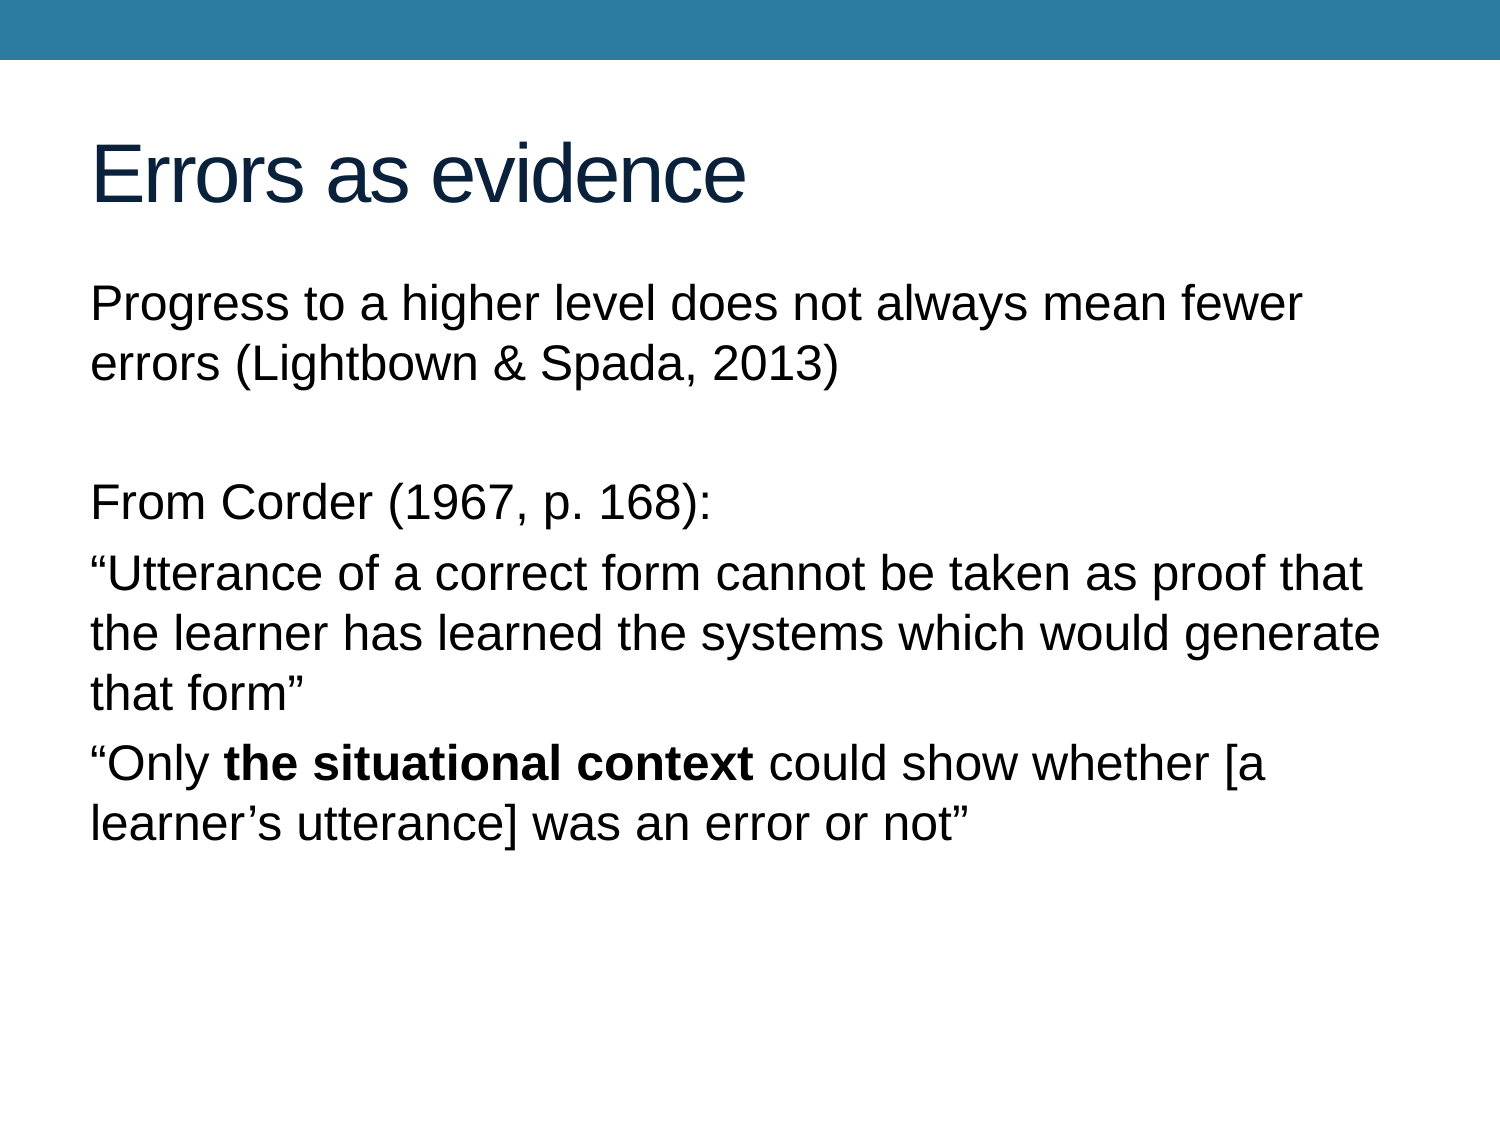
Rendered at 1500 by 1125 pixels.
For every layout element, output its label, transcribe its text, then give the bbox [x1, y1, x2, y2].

title Errors as evidence [75, 87, 1425, 250]
list Progress to a higher level does not always mean fewer errors (Lightbown & Spada, 2013) From Corder (1967, p. 168): “Utterance of a correct form cannot be taken as proof that the learner has learned the systems which would generate that form” “Only the situational context could show whether [a learner’s utterance] was an error or not” [75, 262, 1425, 1063]
